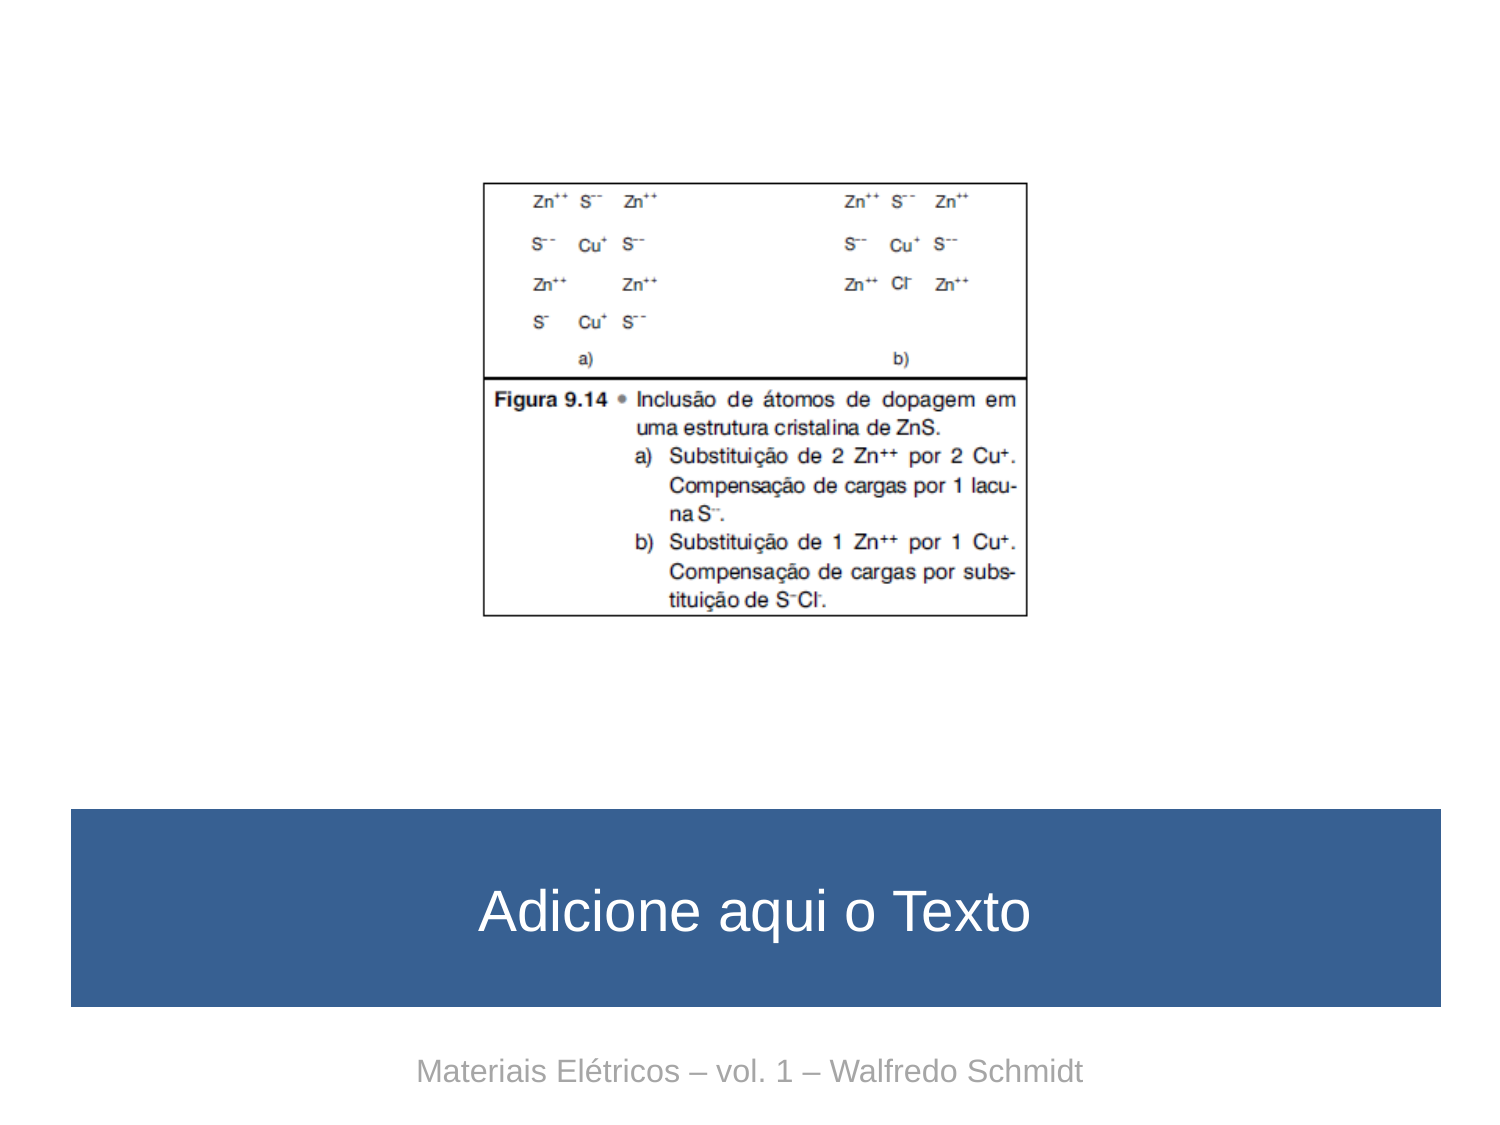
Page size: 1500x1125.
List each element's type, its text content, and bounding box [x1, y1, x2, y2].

footer Materiais Elétricos – vol. 1 – Walfredo Schmidt [0, 1042, 1500, 1103]
picture [437, 172, 1056, 634]
text_box Adicione aqui o Texto [70, 808, 1442, 1008]
